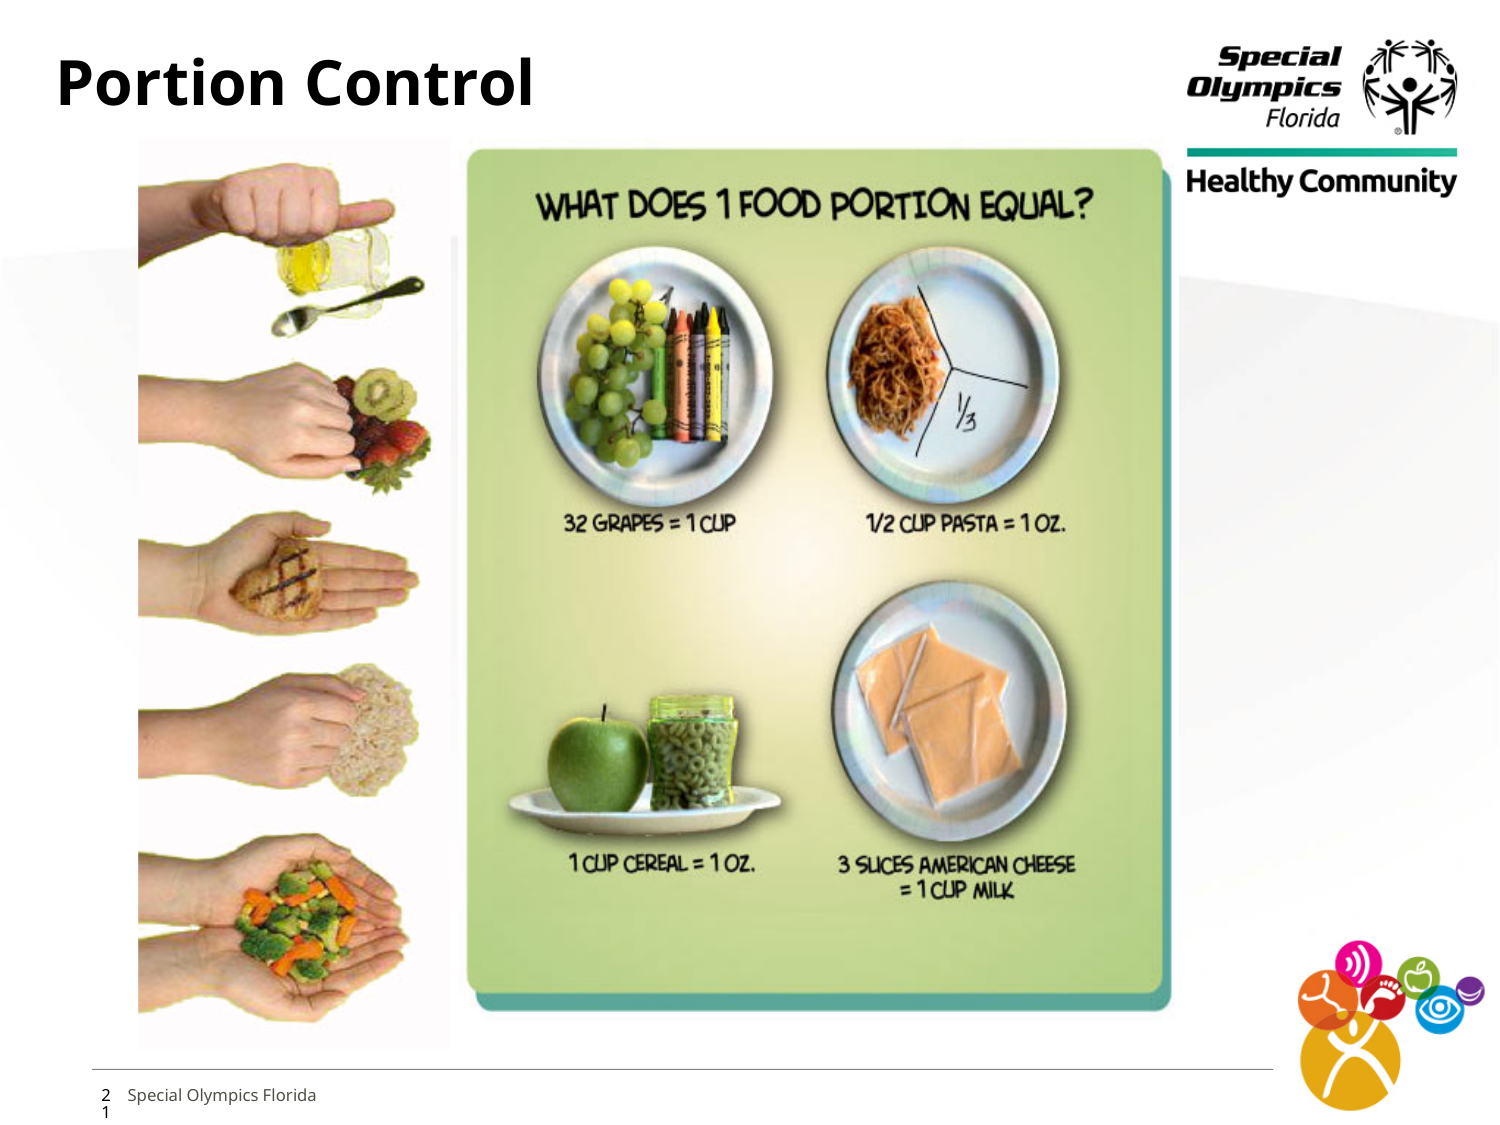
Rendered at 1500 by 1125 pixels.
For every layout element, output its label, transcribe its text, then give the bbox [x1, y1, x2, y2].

slide_number 21 [90, 1079, 124, 1111]
picture [0, 0, 1500, 1125]
title Portion Control [50, 37, 1093, 176]
